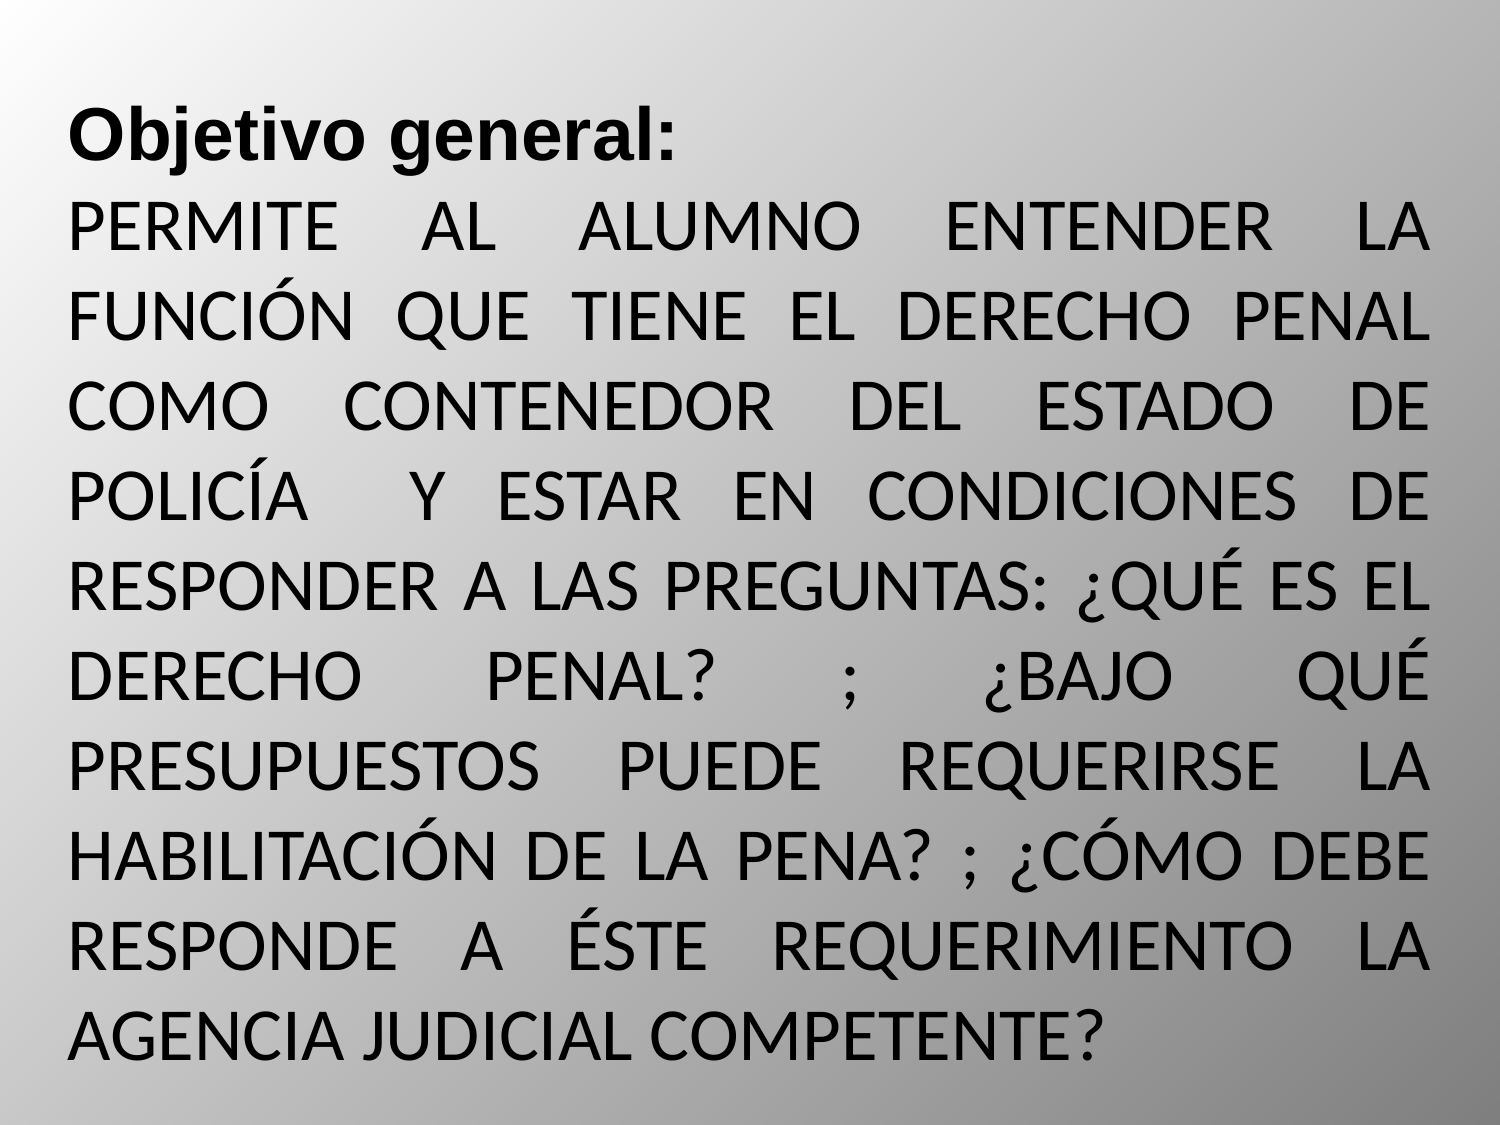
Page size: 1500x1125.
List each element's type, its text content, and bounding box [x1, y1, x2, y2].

text_box Objetivo general: PERMITE AL ALUMNO ENTENDER LA FUNCIÓN QUE TIENE EL DERECHO PENAL COMO CONTENEDOR DEL ESTADO DE POLICÍA Y ESTAR EN CONDICIONES DE RESPONDER A LAS PREGUNTAS: ¿QUÉ ES EL DERECHO PENAL? ; ¿BAJO QUÉ PRESUPUESTOS PUEDE REQUERIRSE LA HABILITACIÓN DE LA PENA? ; ¿CÓMO DEBE RESPONDE A ÉSTE REQUERIMIENTO LA AGENCIA JUDICIAL COMPETENTE? [53, 78, 1447, 1083]
